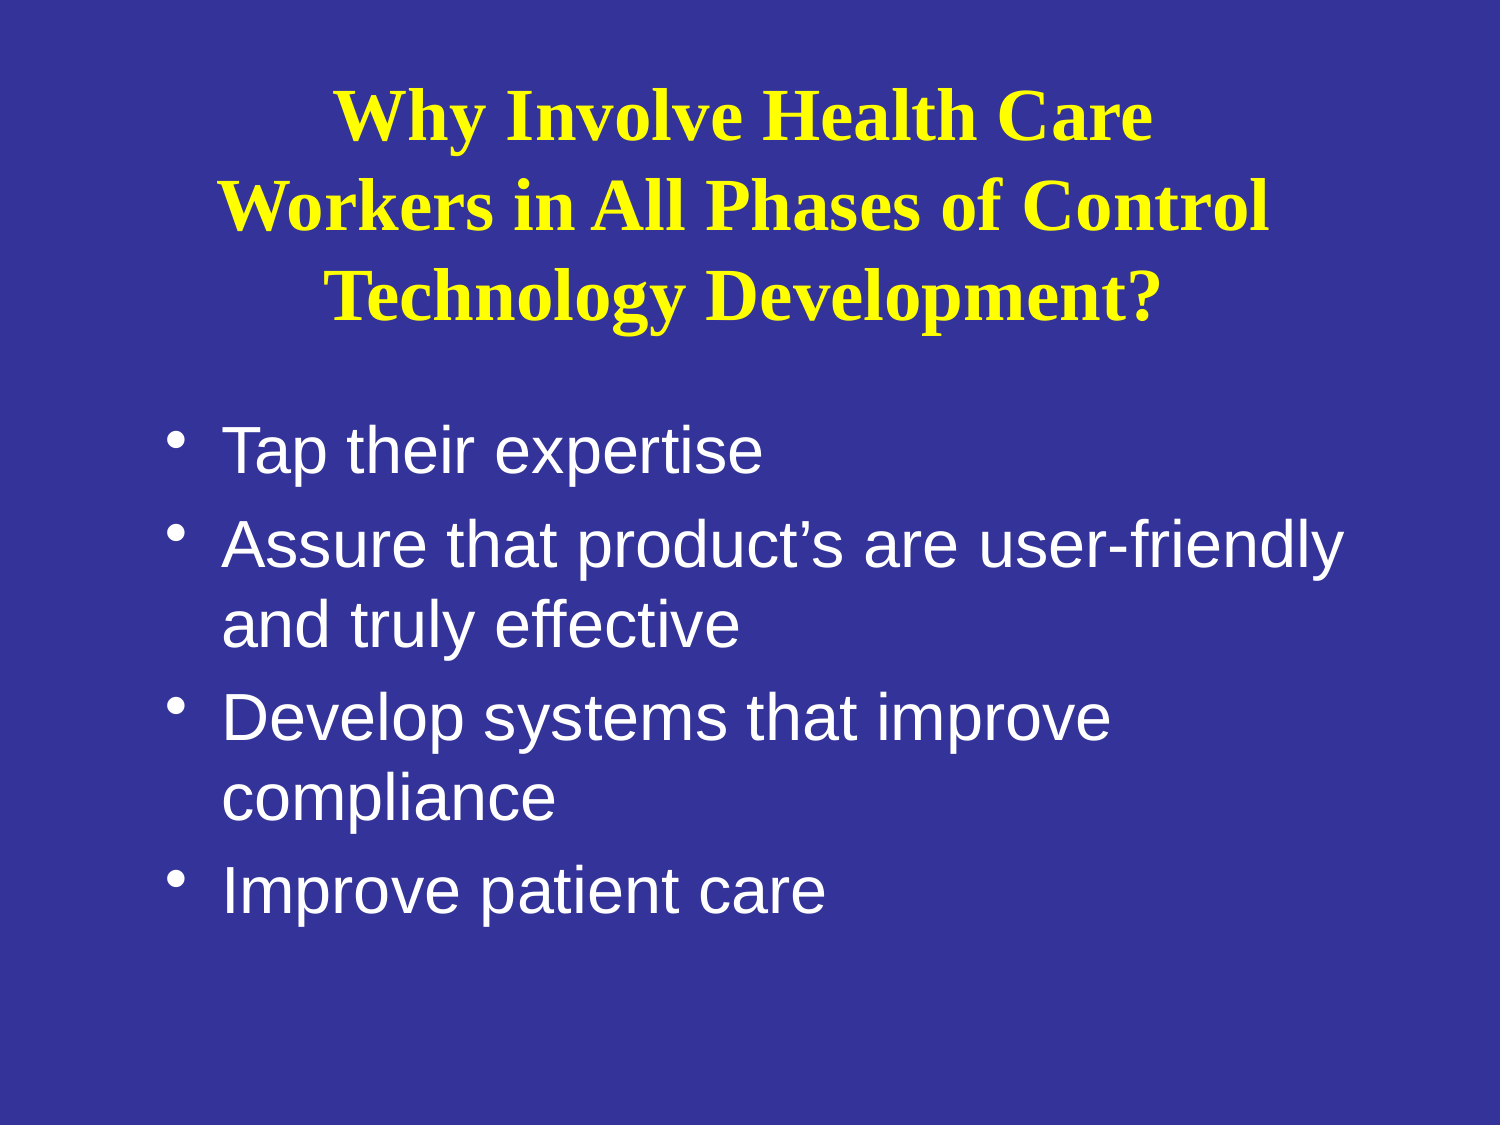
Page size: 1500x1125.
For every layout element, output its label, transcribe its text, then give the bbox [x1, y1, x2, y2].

text_box Why Involve Health Care Workers in All Phases of Control Technology Development? [187, 58, 1300, 343]
list Tap their expertise Assure that product’s are user-friendly and truly effective Develop systems that improve compliance Improve patient care [149, 399, 1388, 974]
